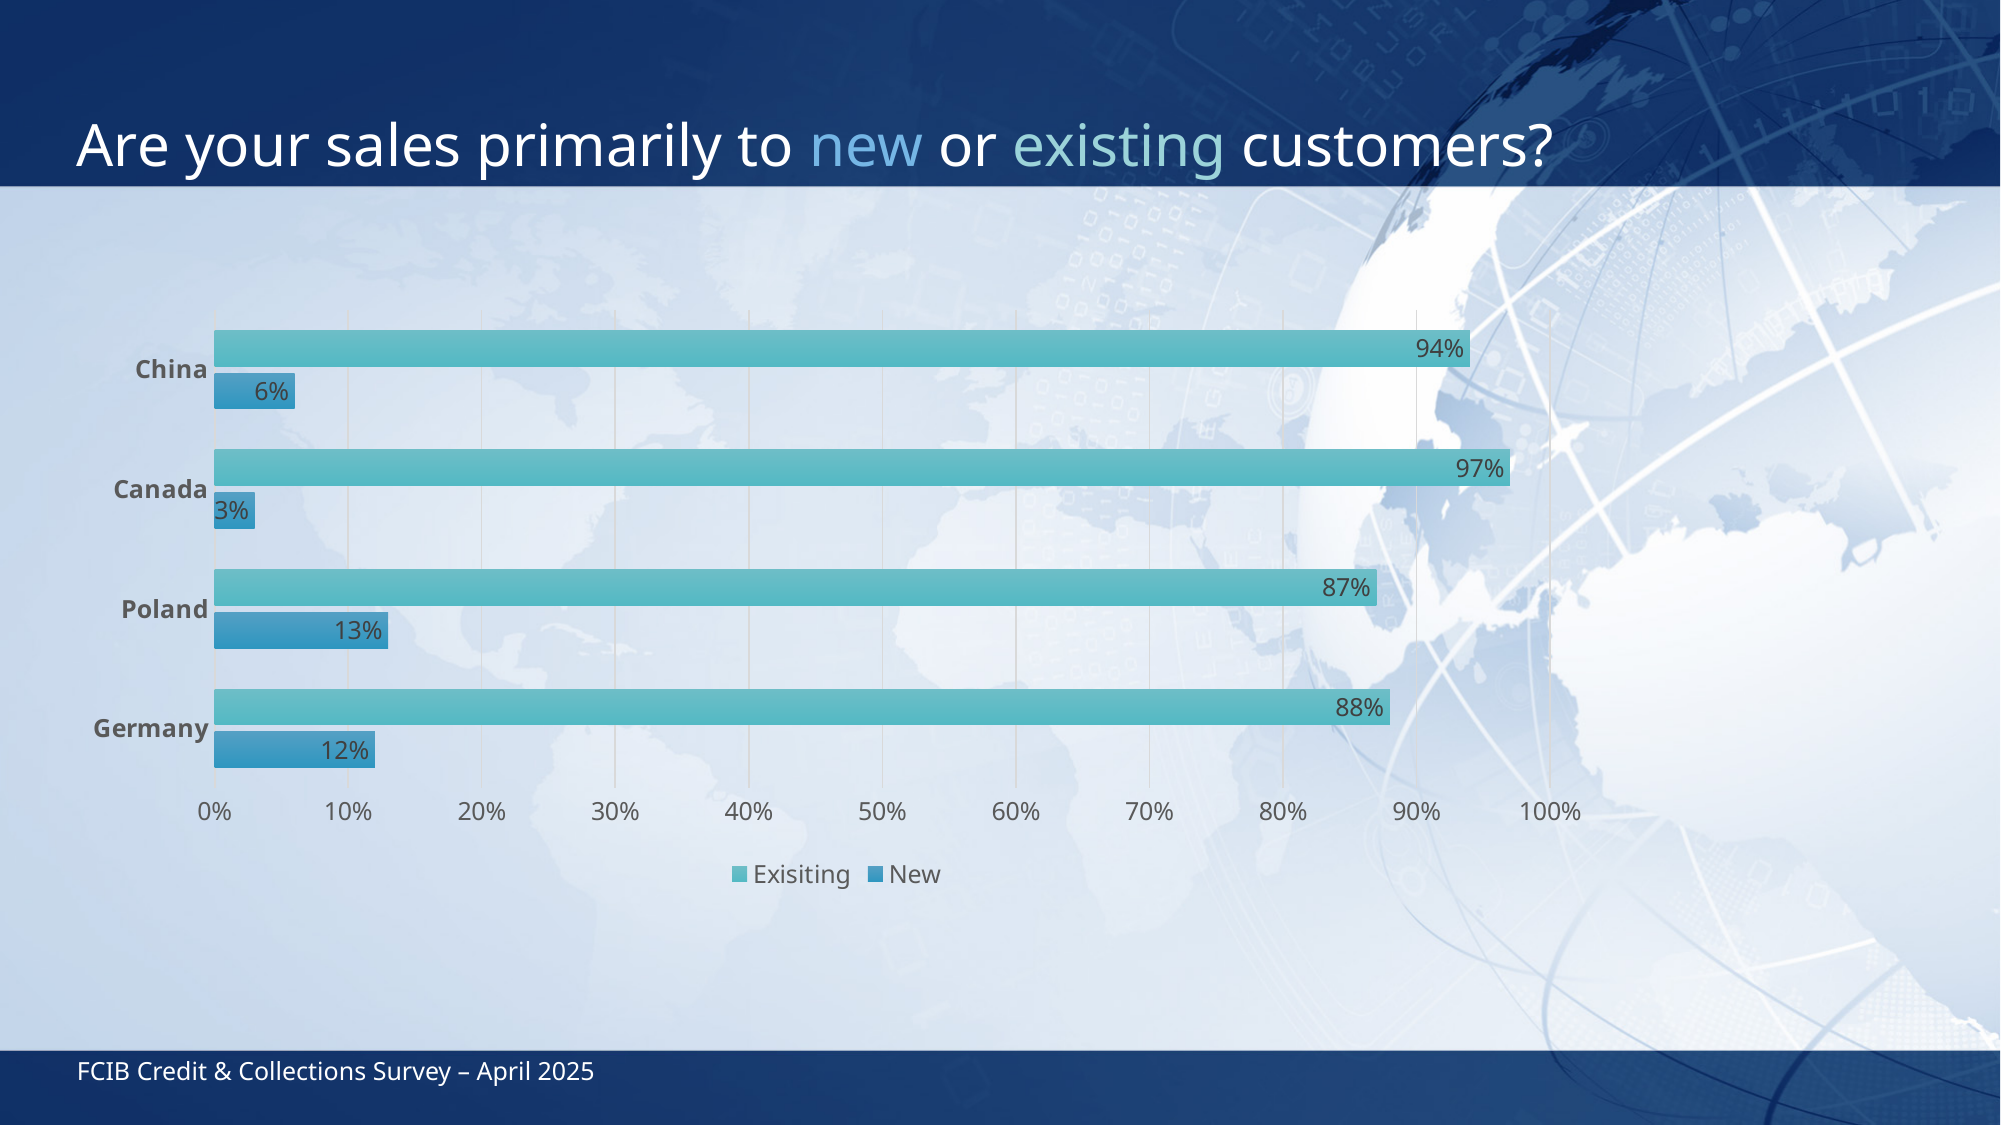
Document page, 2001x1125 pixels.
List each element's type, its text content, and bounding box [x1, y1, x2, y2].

picture [0, 0, 2001, 1125]
chart [61, 297, 1613, 898]
title Are your sales primarily to new or existing customers? [61, 59, 1937, 188]
footer FCIB Credit & Collections Survey – April 2025 [61, 1042, 1338, 1103]
